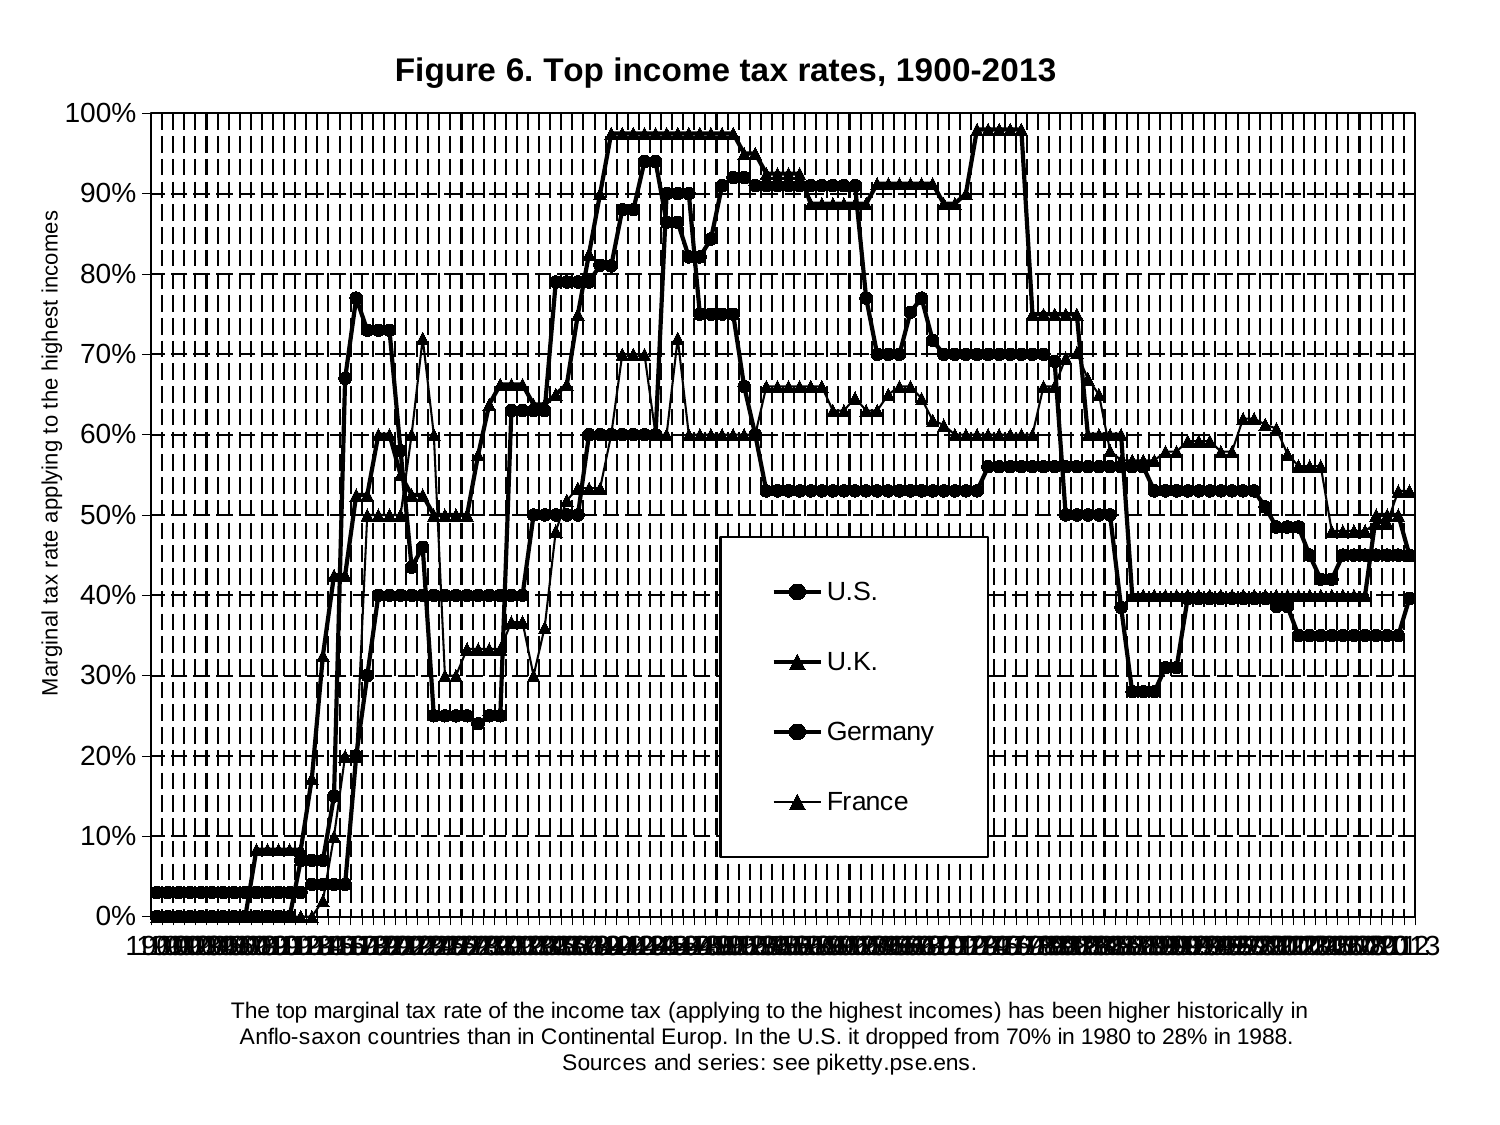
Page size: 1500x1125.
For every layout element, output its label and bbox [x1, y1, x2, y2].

chart [29, 42, 1448, 1083]
